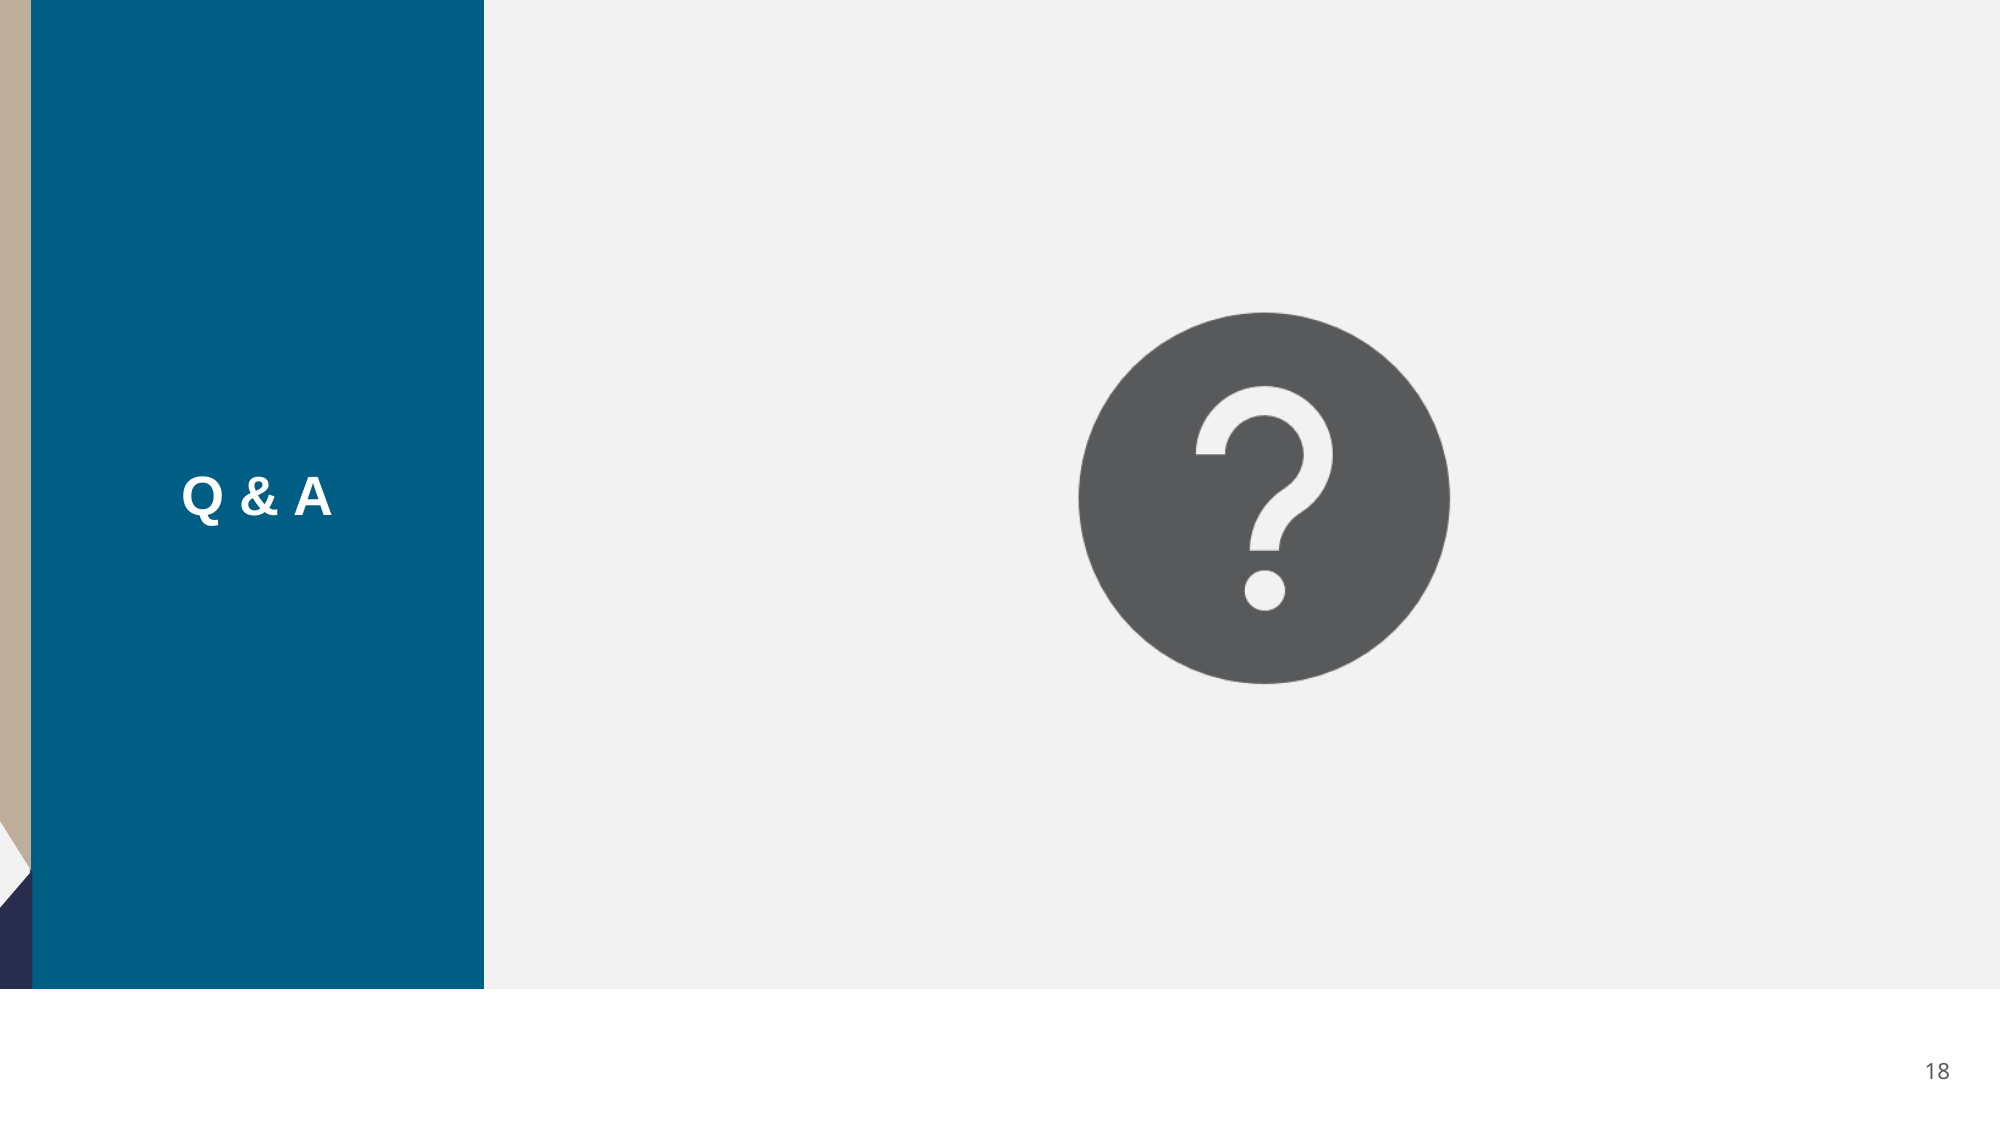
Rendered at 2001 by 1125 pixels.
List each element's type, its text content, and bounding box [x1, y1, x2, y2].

slide_number 18 [1875, 1038, 1950, 1108]
picture [1030, 264, 1499, 733]
